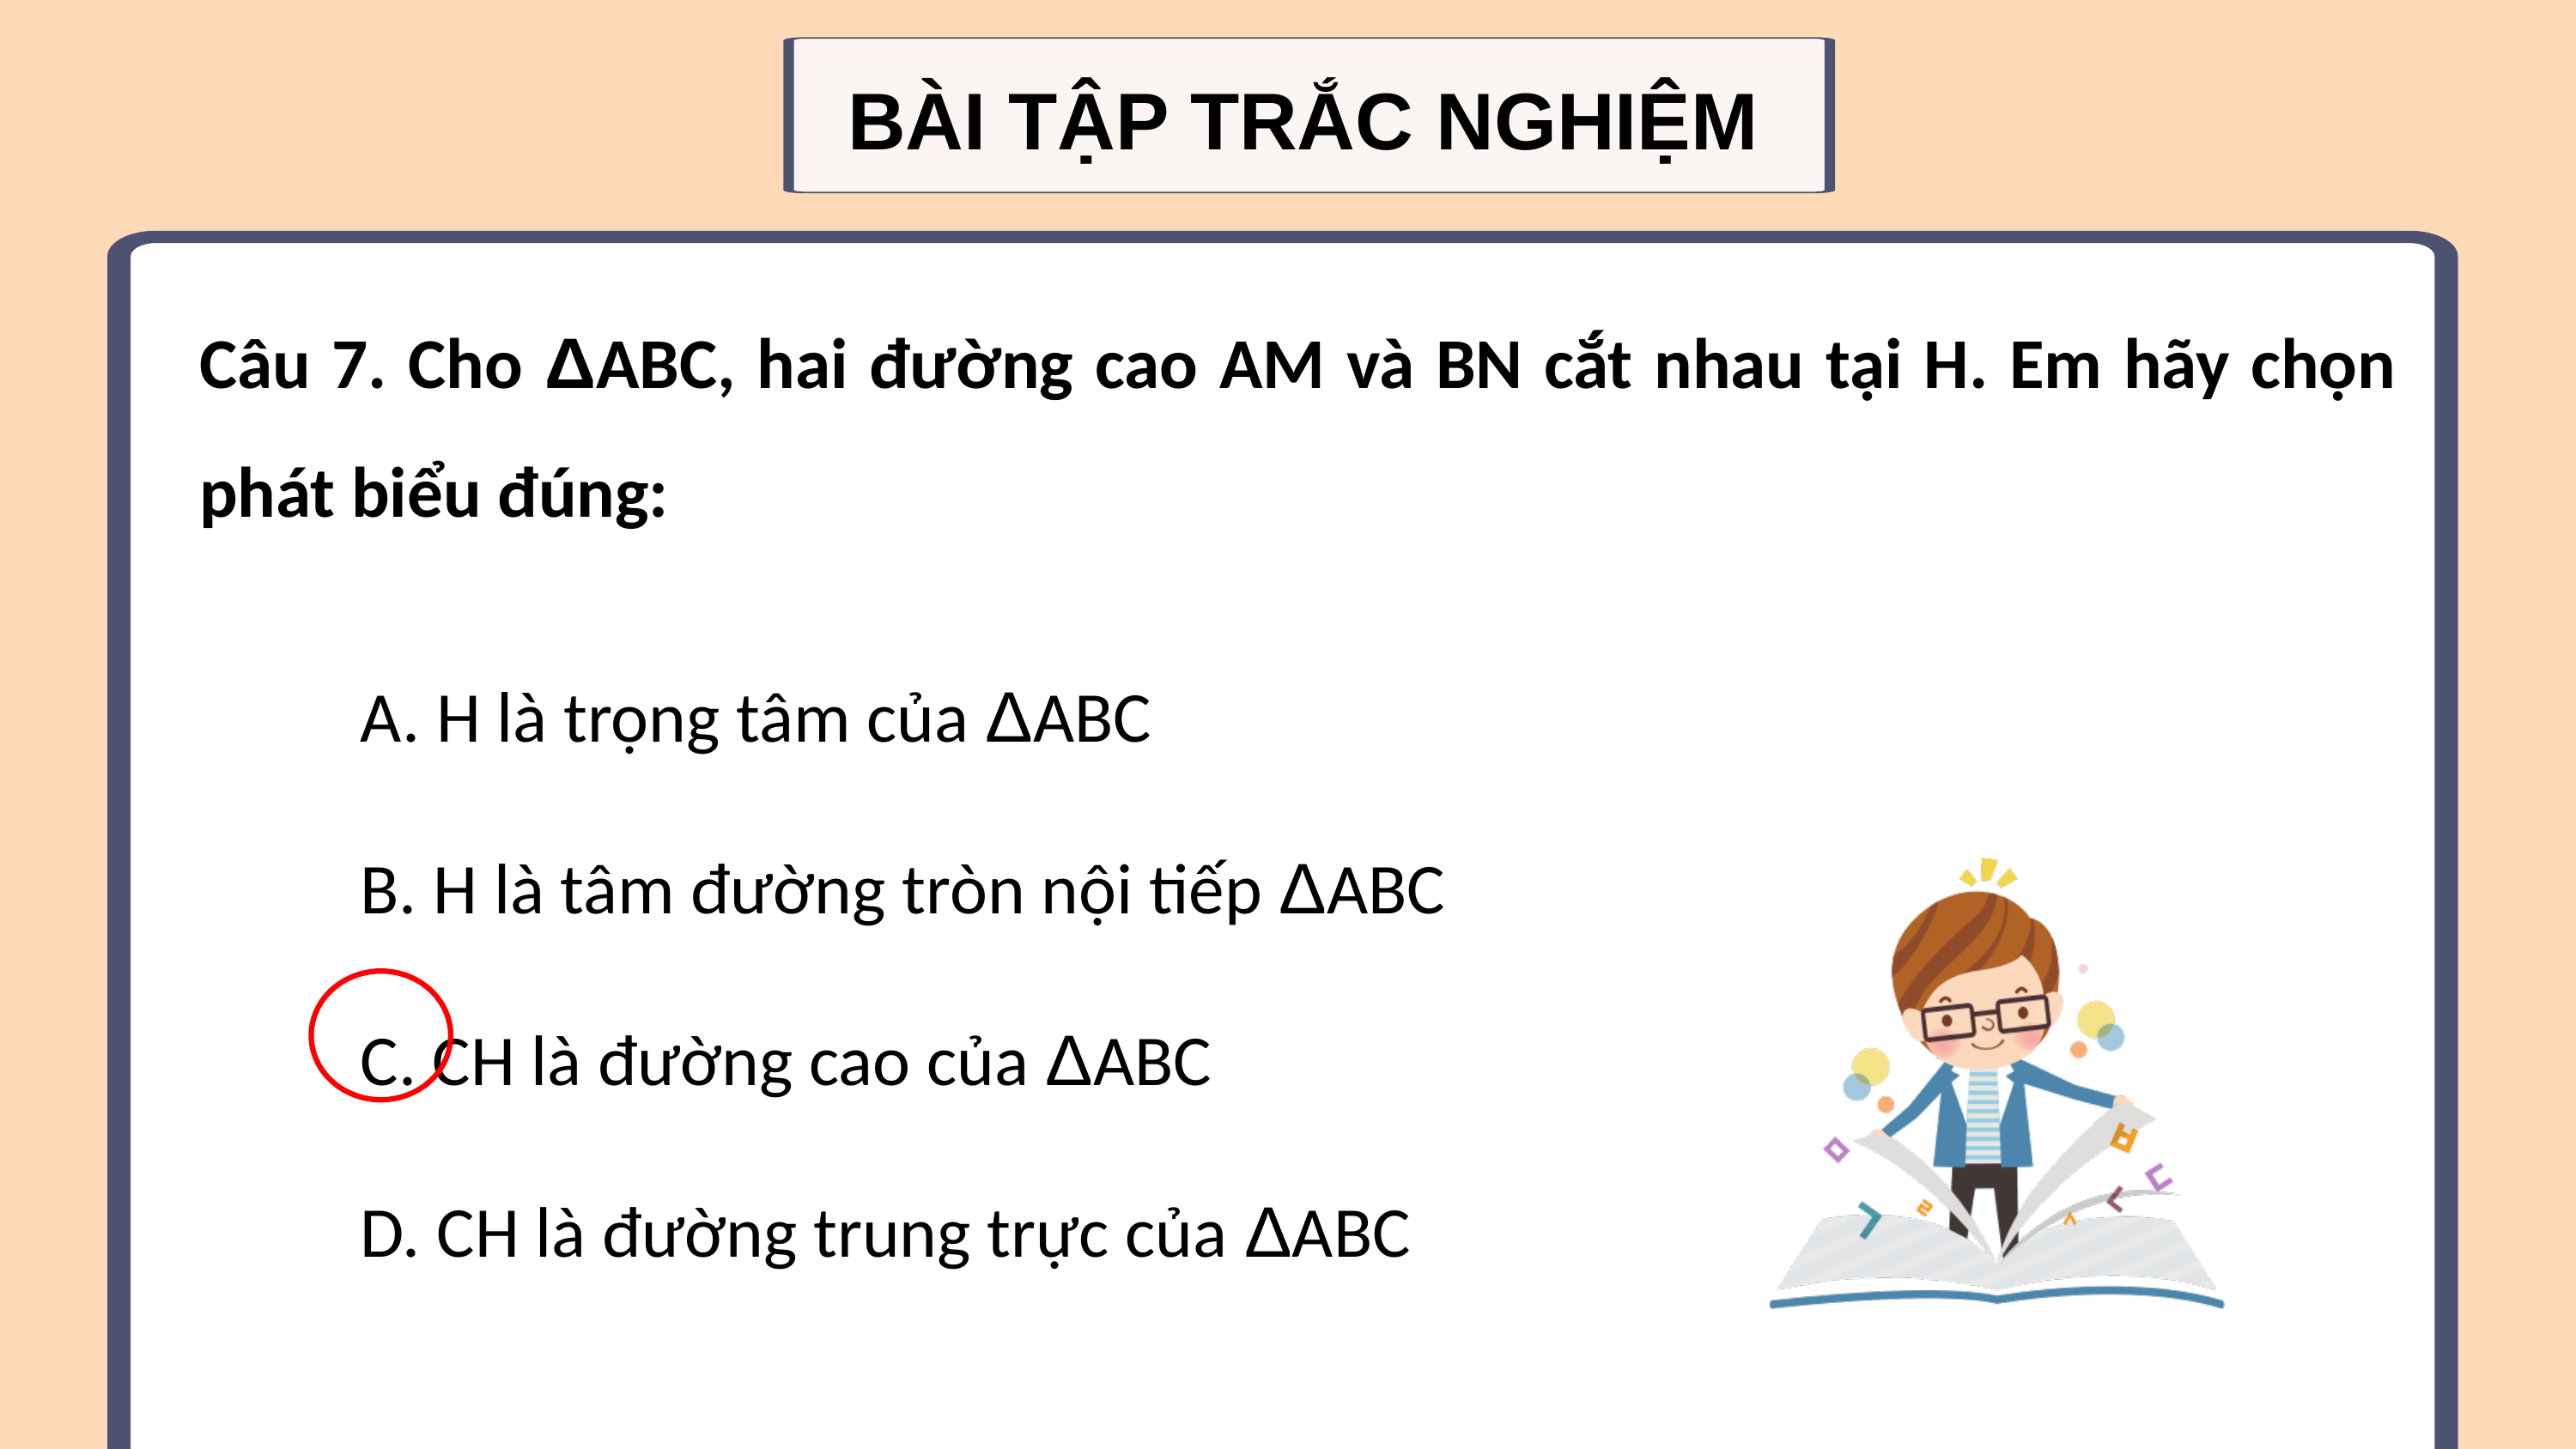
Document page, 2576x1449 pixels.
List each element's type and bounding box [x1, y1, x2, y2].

text_box [106, 230, 2458, 1449]
picture [1770, 858, 2225, 1309]
text_box [783, 37, 1846, 194]
